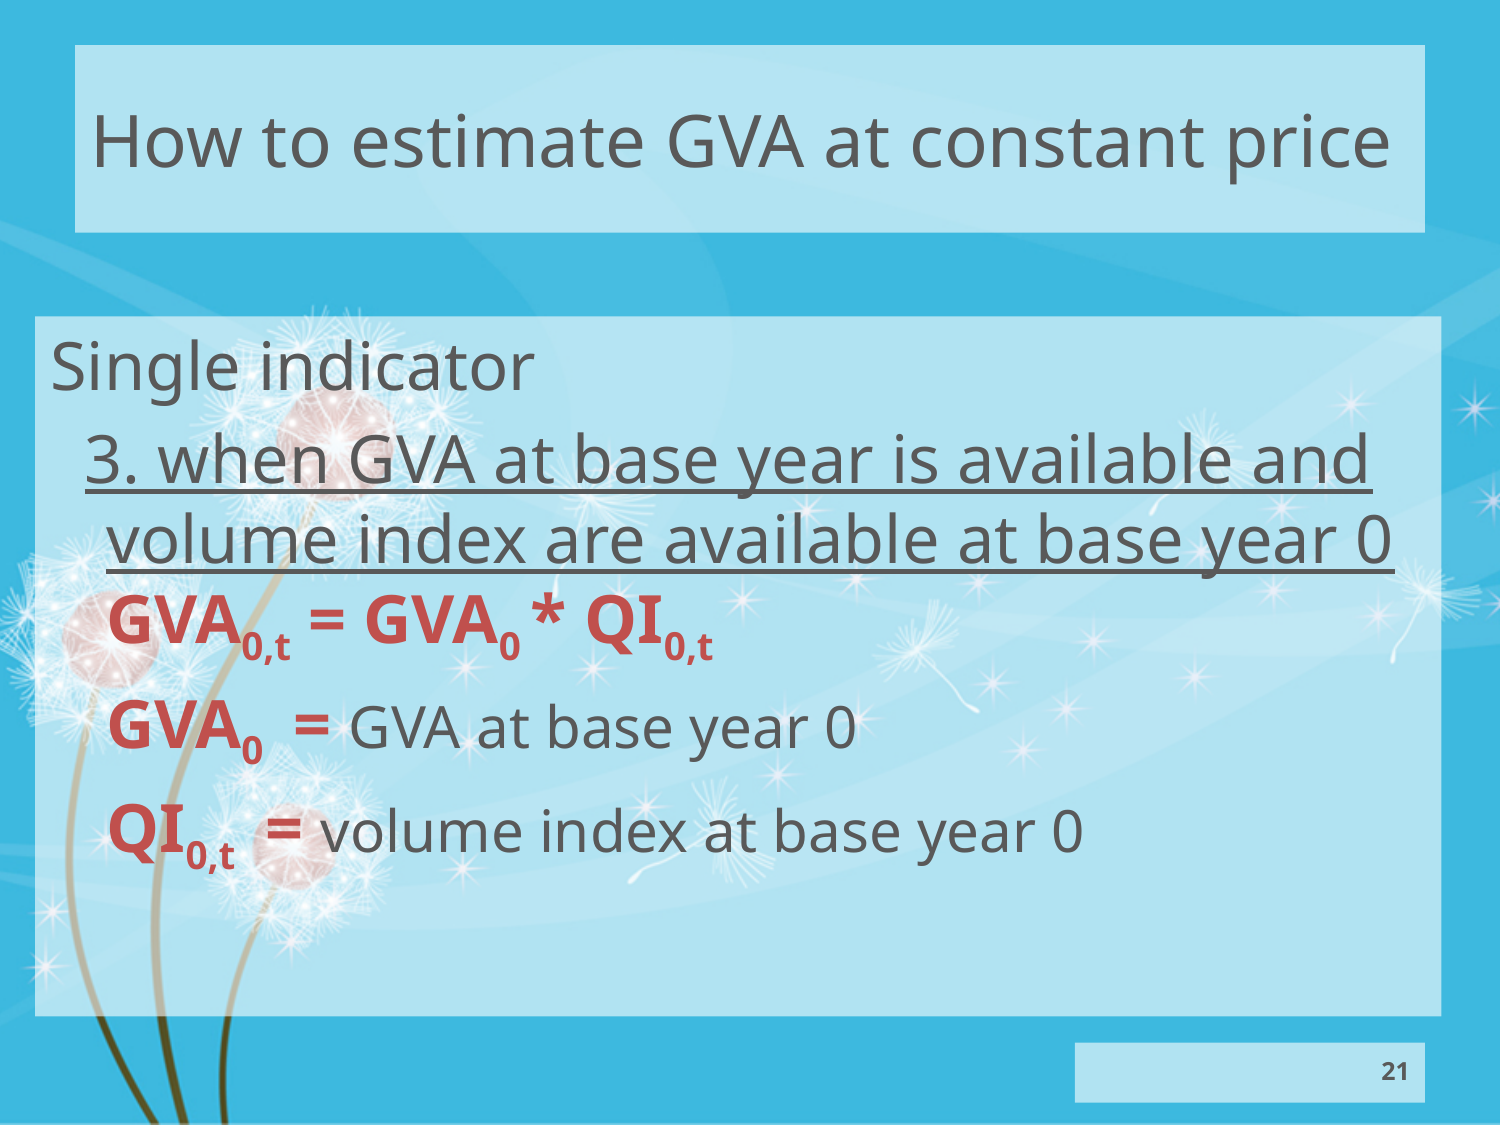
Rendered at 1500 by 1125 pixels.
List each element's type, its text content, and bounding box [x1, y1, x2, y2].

list Single indicator 3. when GVA at base year is available and volume index are available at base year 0 GVA0,t = GVA0 * QI0,t GVA0 = GVA at base year 0 QI0,t = volume index at base year 0 [35, 316, 1442, 1017]
slide_number 21 [1074, 1042, 1425, 1103]
title How to estimate GVA at constant price [75, 45, 1425, 233]
picture [0, 0, 1500, 1125]
